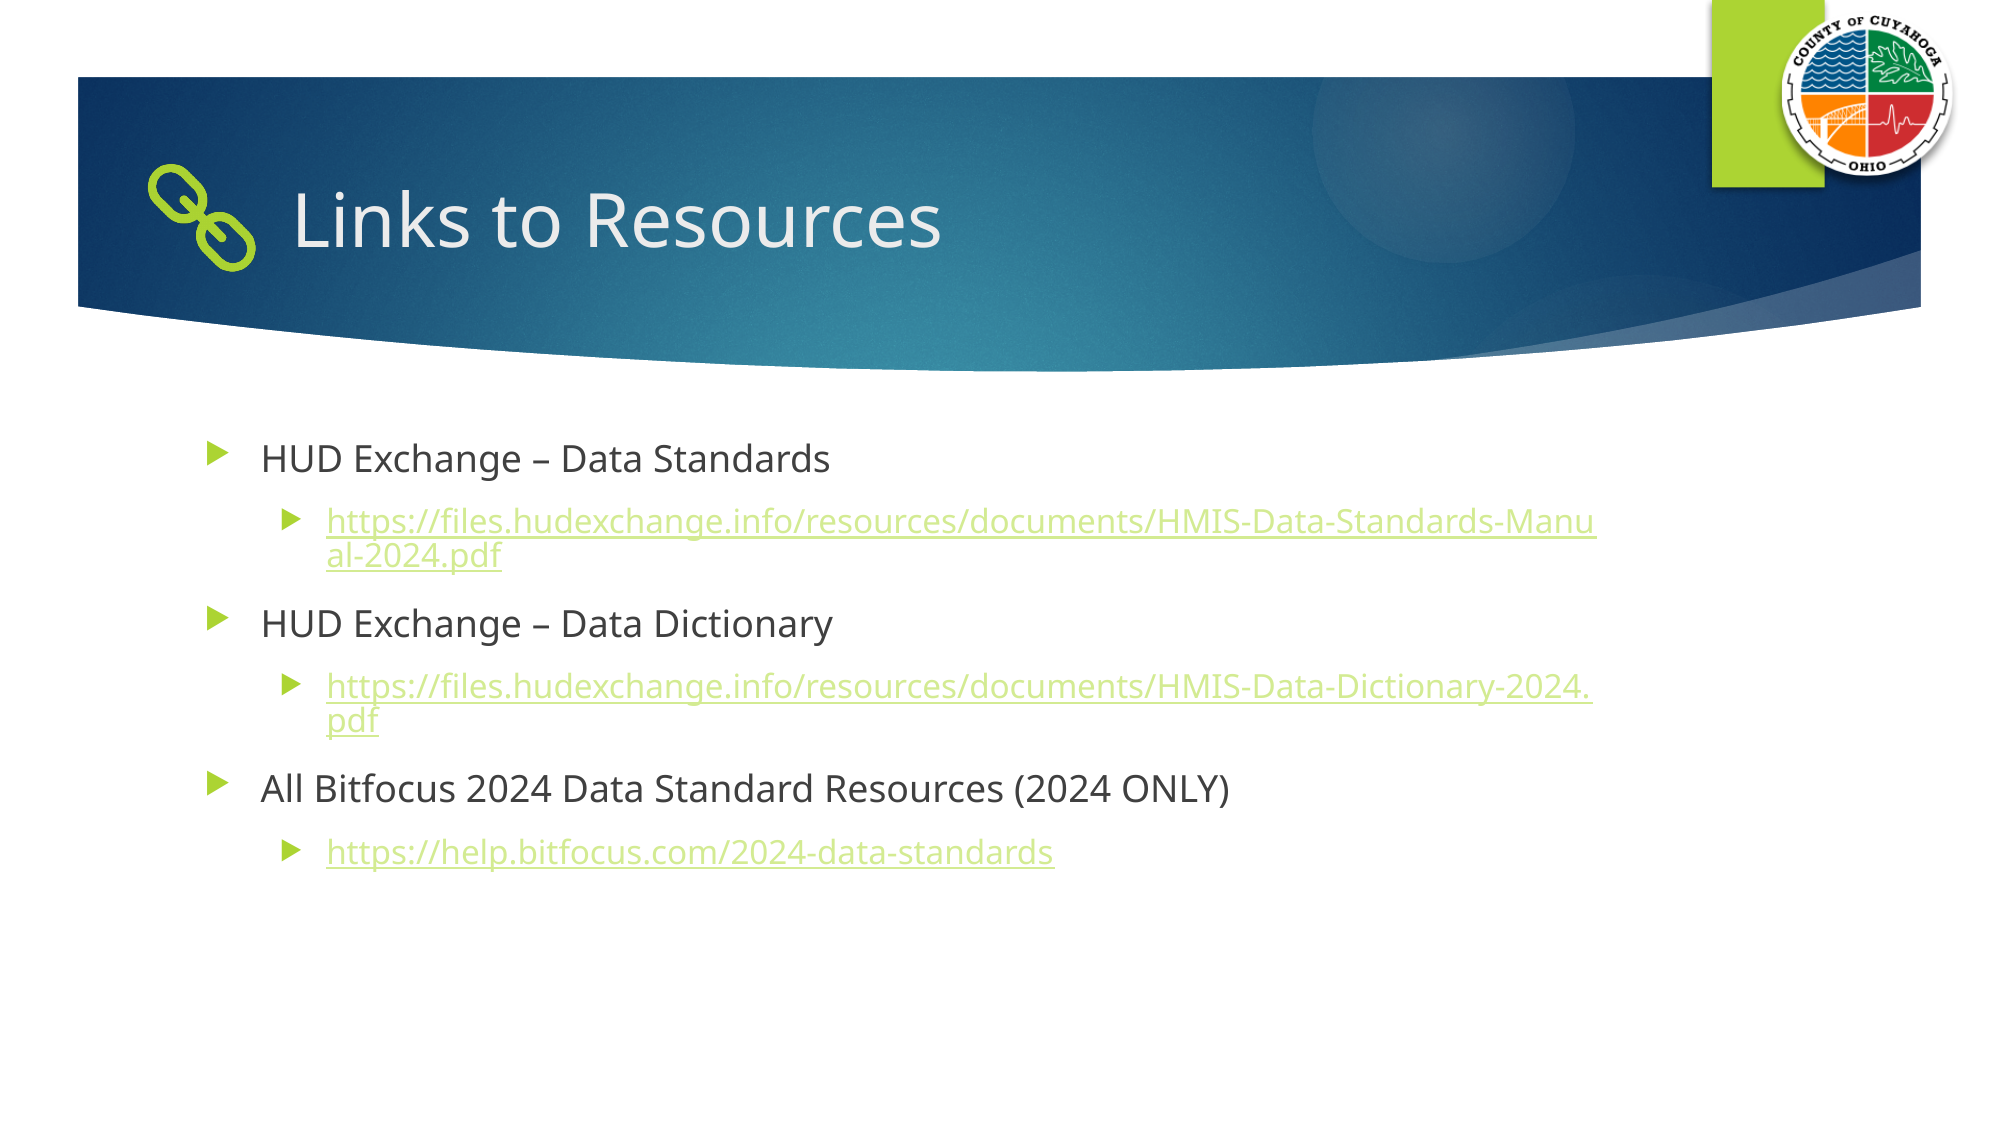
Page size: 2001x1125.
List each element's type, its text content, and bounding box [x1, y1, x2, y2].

list HUD Exchange – Data Standards https://files.hudexchange.info/resources/documents/HMIS-Data-Standards-Manual-2024.pdf HUD Exchange – Data Dictionary https://files.hudexchange.info/resources/documents/HMIS-Data-Dictionary-2024.pdf All Bitfocus 2024 Data Standard Resources (2024 ONLY) https://help.bitfocus.com/2024-data-standards [189, 427, 1627, 988]
picture [126, 142, 277, 293]
picture [1781, 11, 1953, 176]
title Links to Resources [282, 159, 1714, 276]
